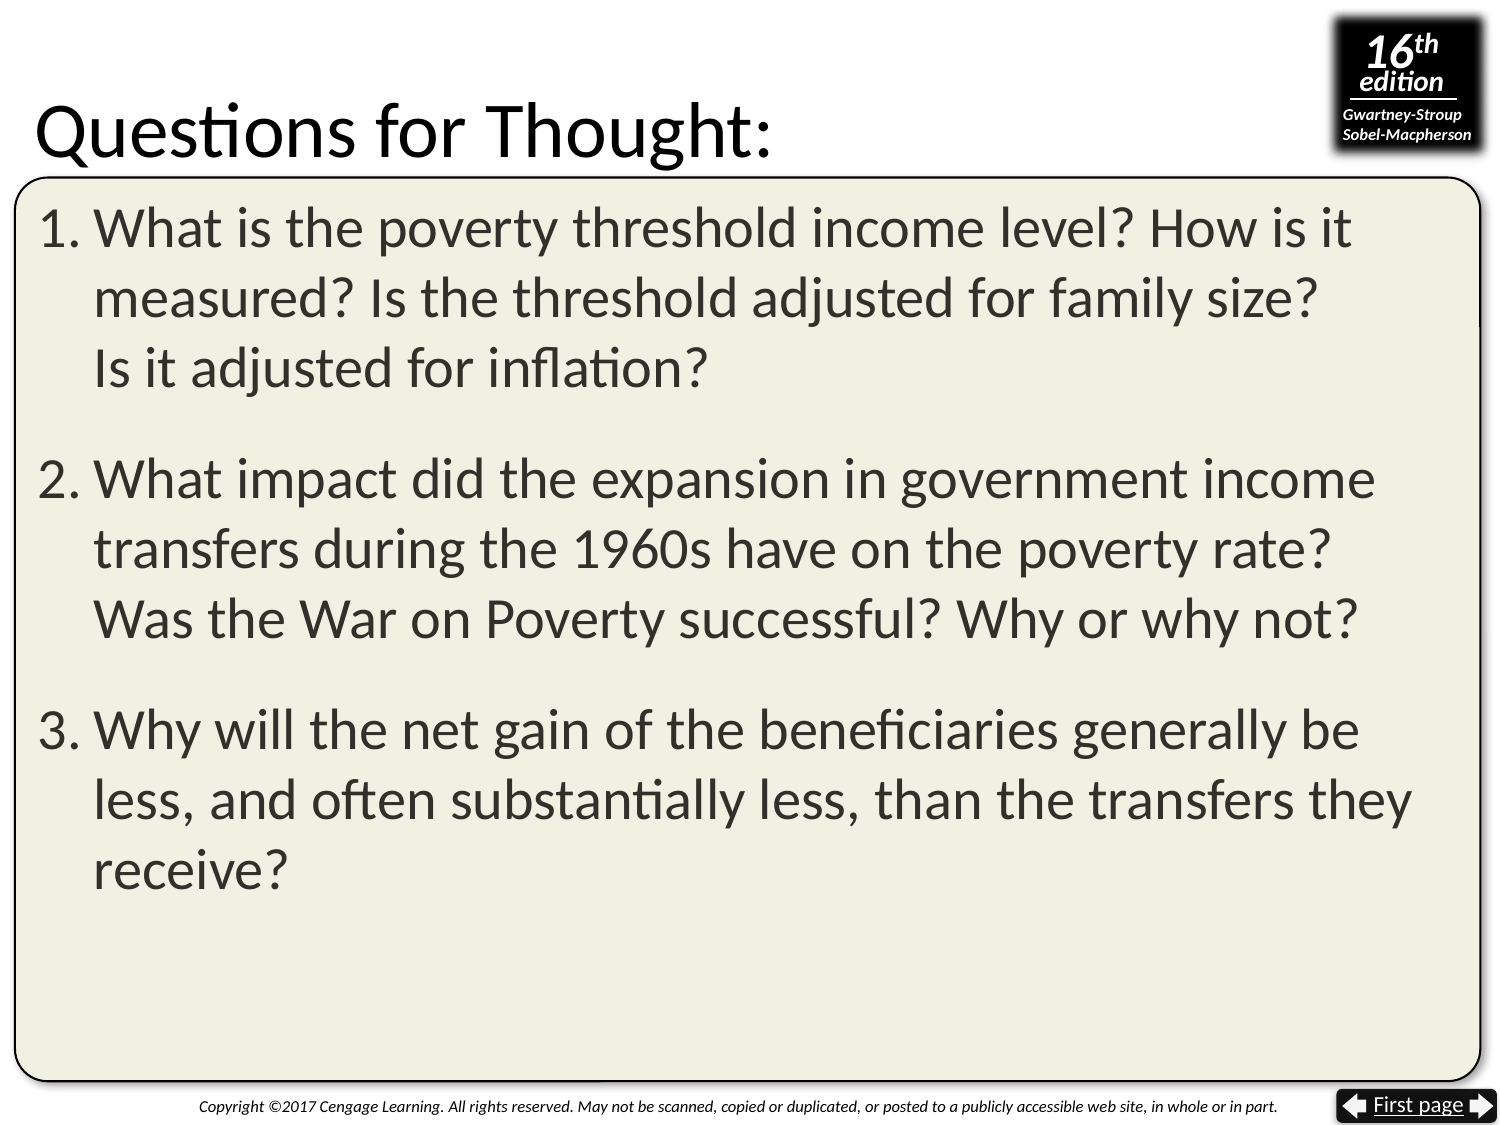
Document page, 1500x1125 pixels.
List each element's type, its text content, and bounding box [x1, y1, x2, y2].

title Questions for Thought: [19, 70, 1481, 179]
list What is the poverty threshold income level? How is it measured? Is the threshold adjusted for family size? Is it adjusted for inflation? What impact did the expansion in government income transfers during the 1960s have on the poverty rate? Was the War on Poverty successful? Why or why not? Why will the net gain of the beneficiaries generally be less, and often substantially less, than the transfers they receive? [23, 182, 1470, 998]
